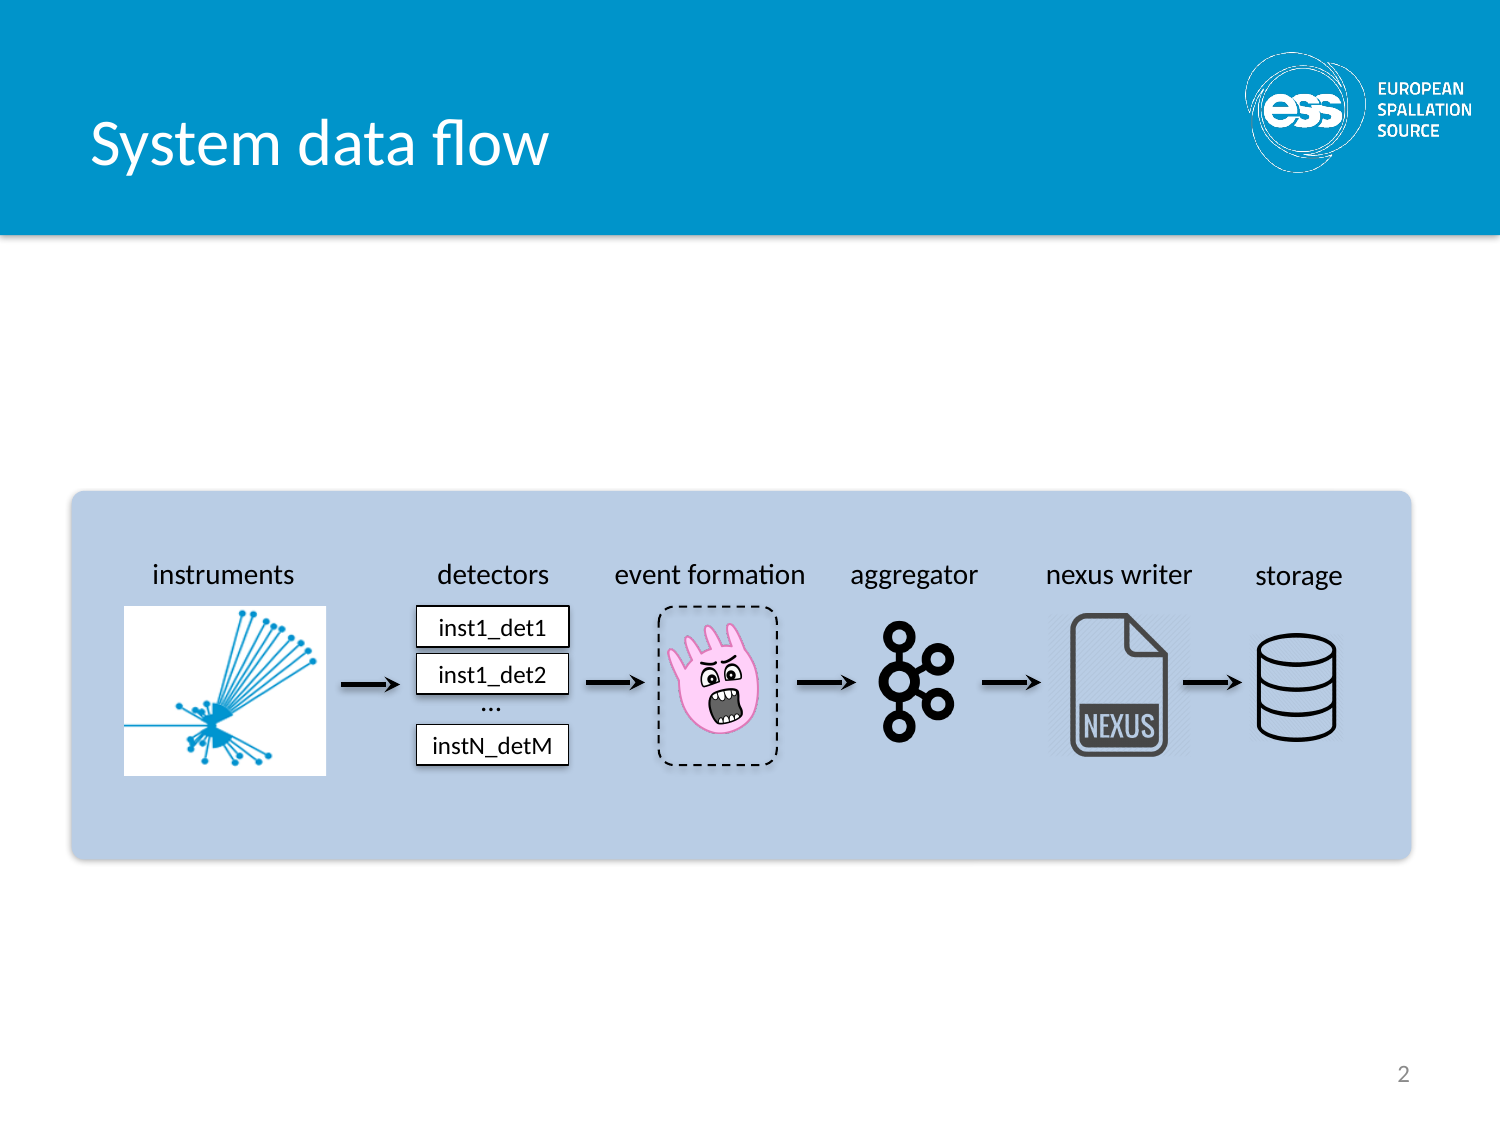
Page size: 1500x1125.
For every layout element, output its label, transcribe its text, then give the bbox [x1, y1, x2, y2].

picture [123, 605, 327, 776]
picture [1436, 104, 1444, 115]
title System data flow [75, 45, 1247, 233]
picture [1418, 104, 1423, 115]
text_box ... [426, 675, 557, 725]
picture [1422, 125, 1428, 134]
picture [1389, 104, 1393, 115]
text_box nexus writer [1013, 548, 1226, 598]
text_box aggregator [835, 548, 998, 598]
text_box storage [1234, 549, 1365, 599]
text_box instruments [133, 548, 314, 598]
picture [1046, 612, 1191, 757]
picture [1400, 83, 1407, 94]
text_box event formation [586, 548, 835, 598]
text_box [70, 490, 1413, 861]
text_box instN_detM [416, 724, 569, 766]
text_box detectors [410, 548, 576, 598]
text_box inst1_det1 [416, 605, 570, 648]
picture [1249, 633, 1345, 742]
picture [1443, 86, 1450, 93]
picture [1432, 125, 1438, 136]
picture [1409, 104, 1415, 115]
slide_number 2 [1074, 1042, 1425, 1103]
picture [1264, 94, 1342, 127]
text_box inst1_det2 [416, 653, 569, 695]
picture [1379, 83, 1385, 94]
picture [1423, 83, 1430, 94]
picture [859, 601, 967, 762]
text_box [657, 605, 778, 766]
picture [667, 623, 759, 734]
picture [1454, 83, 1458, 94]
picture [1398, 109, 1406, 115]
